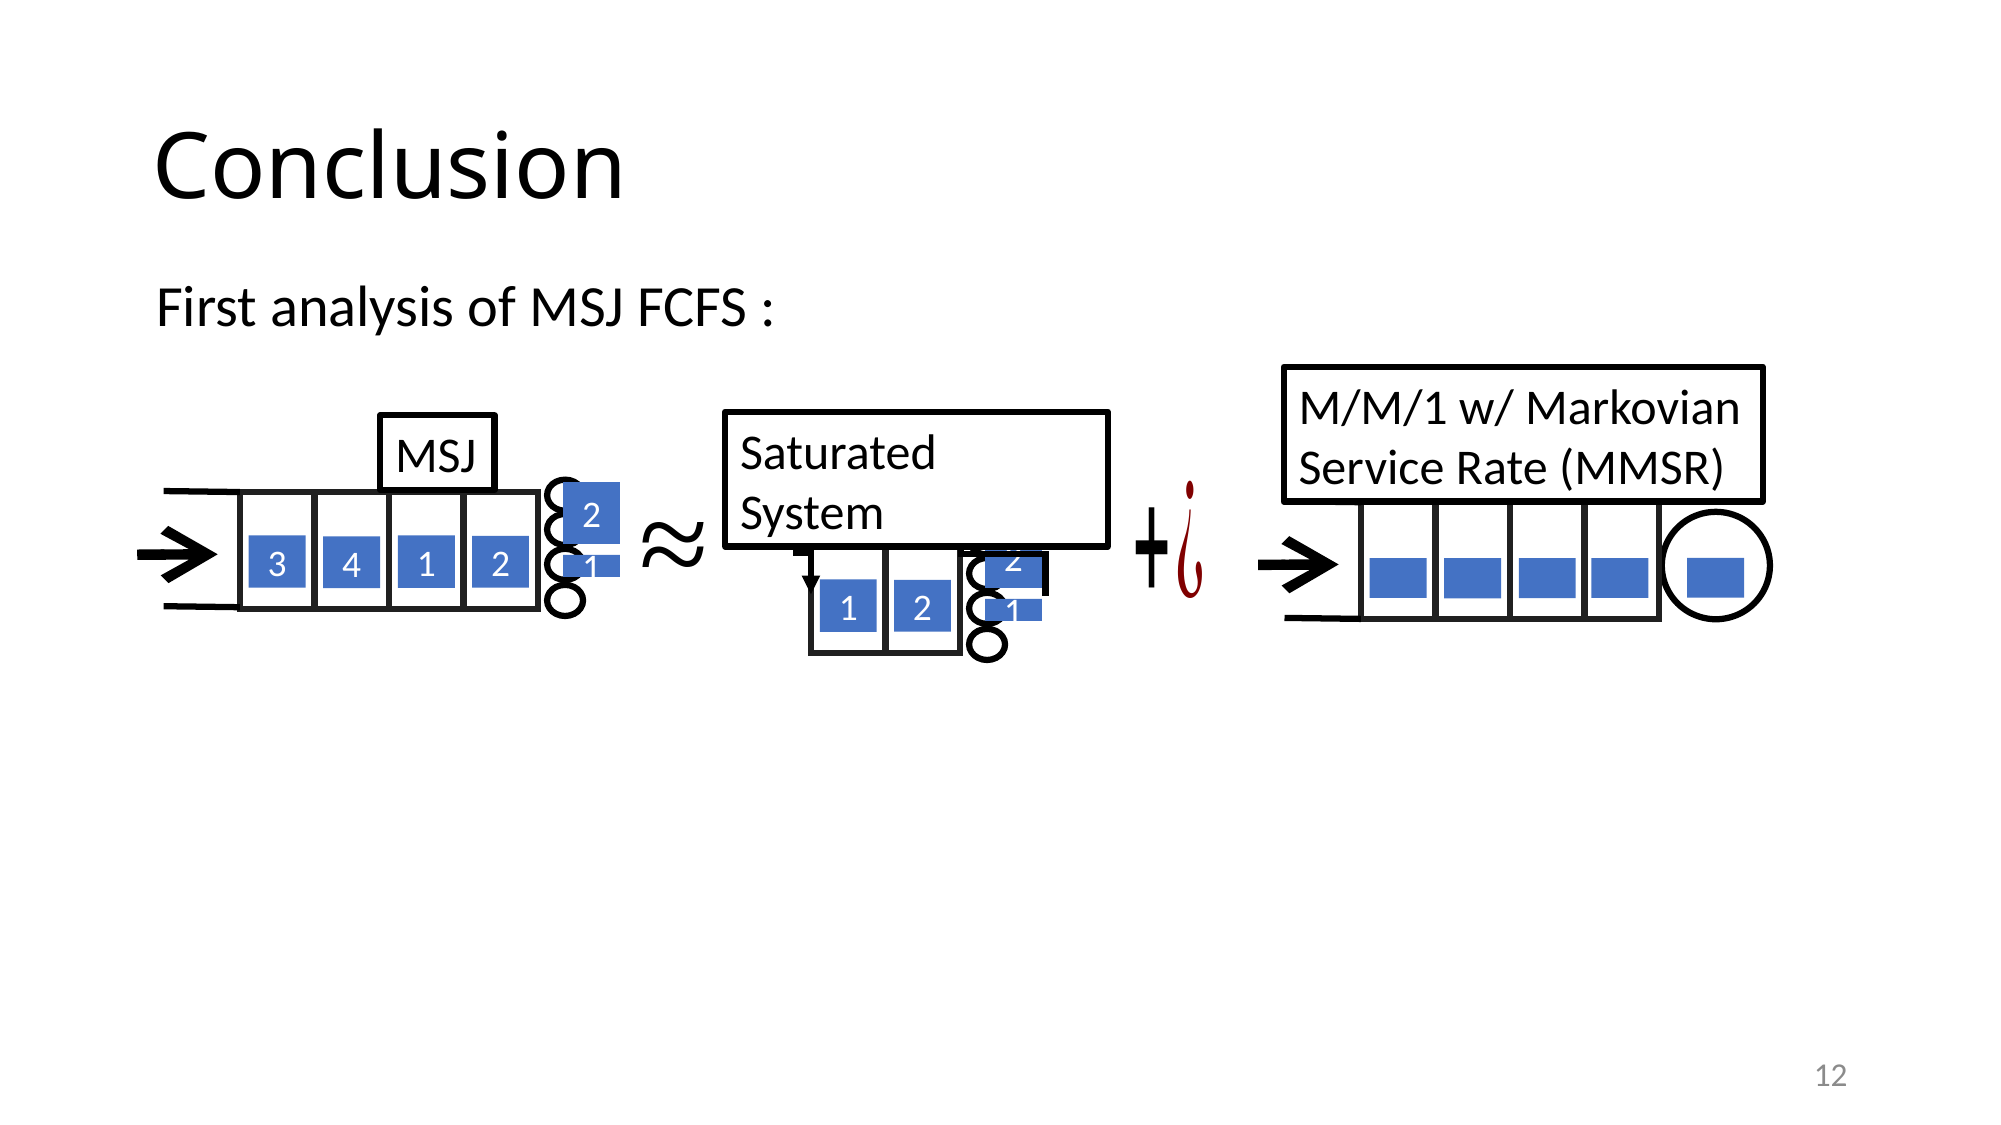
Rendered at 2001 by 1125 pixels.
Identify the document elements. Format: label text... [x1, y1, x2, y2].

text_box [137, 415, 620, 616]
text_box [637, 366, 1770, 661]
slide_number 12 [1412, 1042, 1863, 1103]
title Conclusion [137, 59, 1863, 278]
